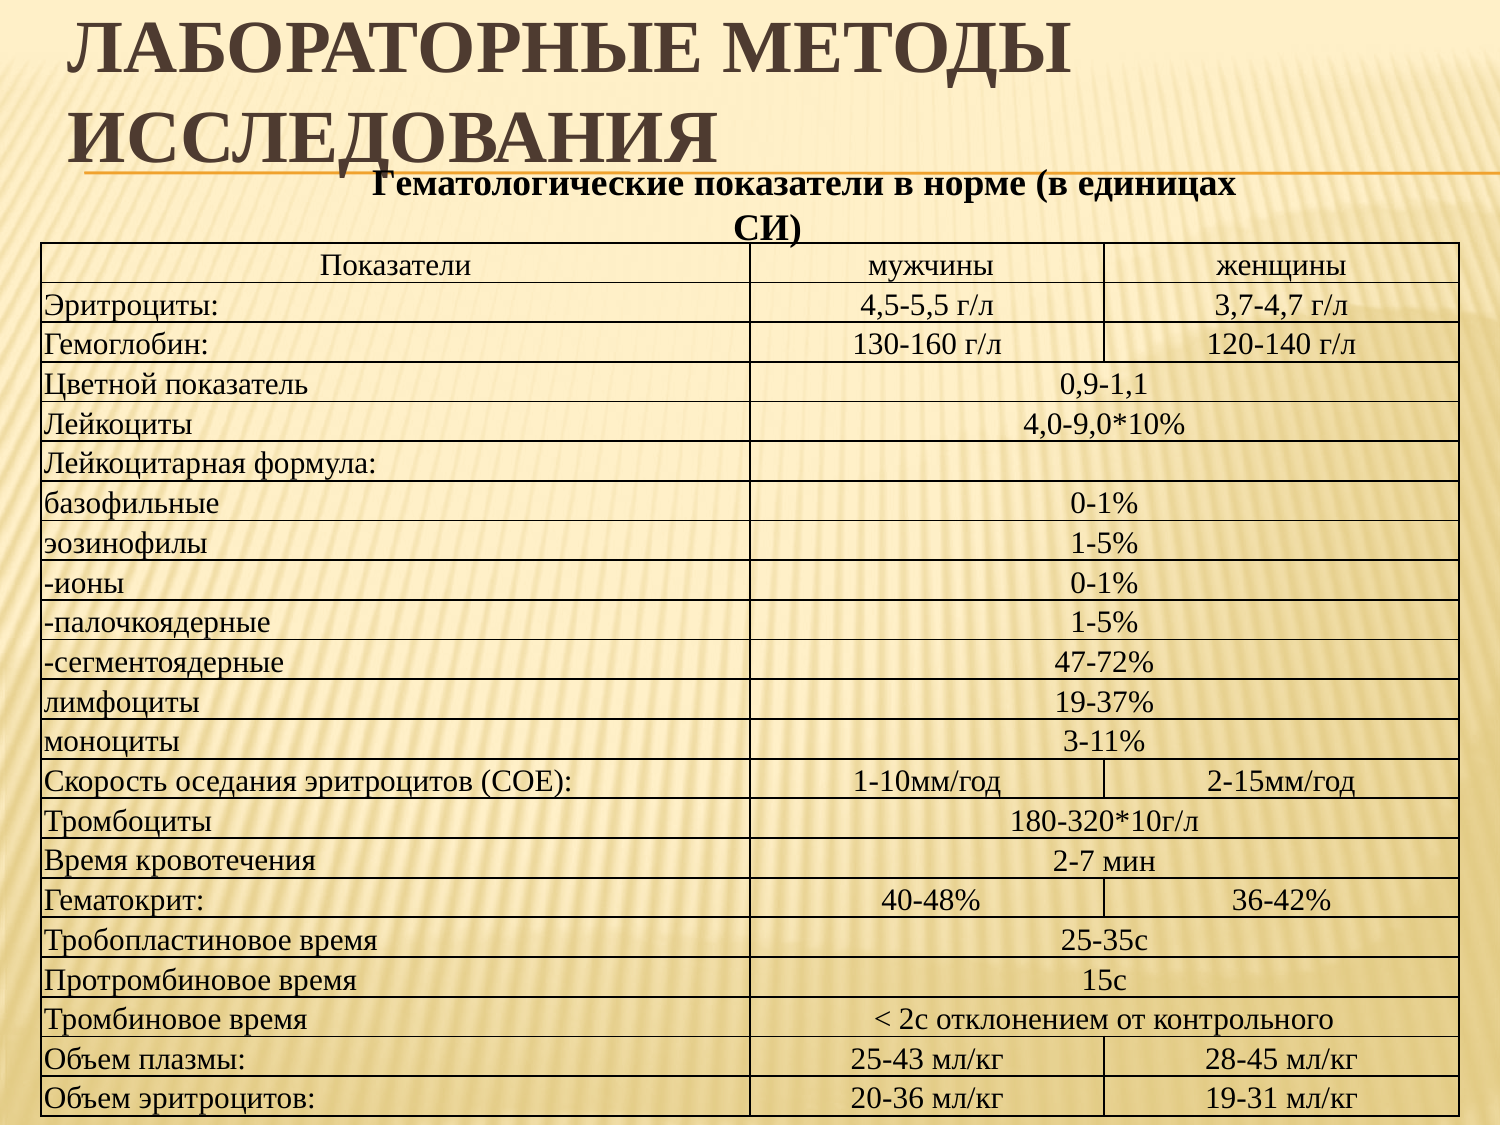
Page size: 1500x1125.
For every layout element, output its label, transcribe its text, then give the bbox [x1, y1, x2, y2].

table_cell Объем эритроцитов: [42, 1077, 749, 1115]
table_cell 0-1% [751, 561, 1458, 599]
table_cell Скорость оседания эритроцитов (СОЕ): [42, 760, 749, 797]
table_cell 2-7 мин [751, 839, 1458, 877]
table_cell 28-45 мл/кг [1105, 1037, 1458, 1075]
table_cell 0,9-1,1 [751, 363, 1458, 401]
table_cell -сегментоядерные [42, 640, 749, 678]
table_cell 4,0-9,0*10% [751, 402, 1458, 440]
table_cell 25-35с [751, 918, 1458, 956]
table_header женщины [1105, 244, 1458, 282]
table_cell 19-31 мл/кг [1105, 1077, 1458, 1115]
table_cell Гематокрит: [42, 879, 749, 916]
table_cell Тромбиновое время [42, 998, 749, 1036]
table_cell 3,7-4,7 г/л [1105, 283, 1458, 321]
table_cell Время кровотечения [42, 839, 749, 877]
table_cell базофильные [42, 482, 749, 520]
table_cell -палочкоядерные [42, 601, 749, 639]
table_cell 19-37% [751, 680, 1458, 718]
table_cell Объем плазмы: [42, 1037, 749, 1075]
table_cell 15с [751, 958, 1458, 996]
table_header Показатели [42, 244, 749, 282]
table_cell 2-15мм/год [1105, 760, 1458, 797]
table_cell 47-72% [751, 640, 1458, 678]
table_cell Протромбиновое время [42, 958, 749, 996]
table_cell Тробопластиновое время [42, 918, 749, 956]
table_cell Лейкоцитарная формула: [42, 442, 749, 480]
table_cell 180-320*10г/л [751, 799, 1458, 837]
table_cell Эритроциты: [42, 283, 749, 321]
table_cell 130-160 г/л [751, 323, 1103, 361]
table_cell Цветной показатель [42, 363, 749, 401]
table_cell -ионы [42, 561, 749, 599]
table_cell 1-5% [751, 601, 1458, 639]
table_cell [751, 442, 1458, 480]
title Лабораторные методы исследования [53, 19, 1479, 157]
table_cell Тромбоциты [42, 799, 749, 837]
table_cell 25-43 мл/кг [751, 1037, 1103, 1075]
table_header мужчины [751, 244, 1103, 282]
table_cell эозинофилы [42, 521, 749, 559]
table_cell 40-48% [751, 879, 1103, 916]
table_cell 3-11% [751, 720, 1458, 758]
table_cell 1-10мм/год [751, 760, 1103, 797]
table_cell 0-1% [751, 482, 1458, 520]
table_cell 1-5% [751, 521, 1458, 559]
table_cell Гемоглобин: [42, 323, 749, 361]
table_cell 36-42% [1105, 879, 1458, 916]
table_cell Лейкоциты [42, 402, 749, 440]
table_cell 20-36 мл/кг [751, 1077, 1103, 1115]
table_cell < 2с отклонением от контрольного [751, 998, 1458, 1036]
table_cell лимфоциты [42, 680, 749, 718]
table_cell 4,5-5,5 г/л [751, 283, 1103, 321]
table_cell 120-140 г/л [1105, 323, 1458, 361]
table_cell моноциты [42, 720, 749, 758]
text_box Гематологические показатели в норме (в единицах СИ) [280, 172, 1255, 233]
